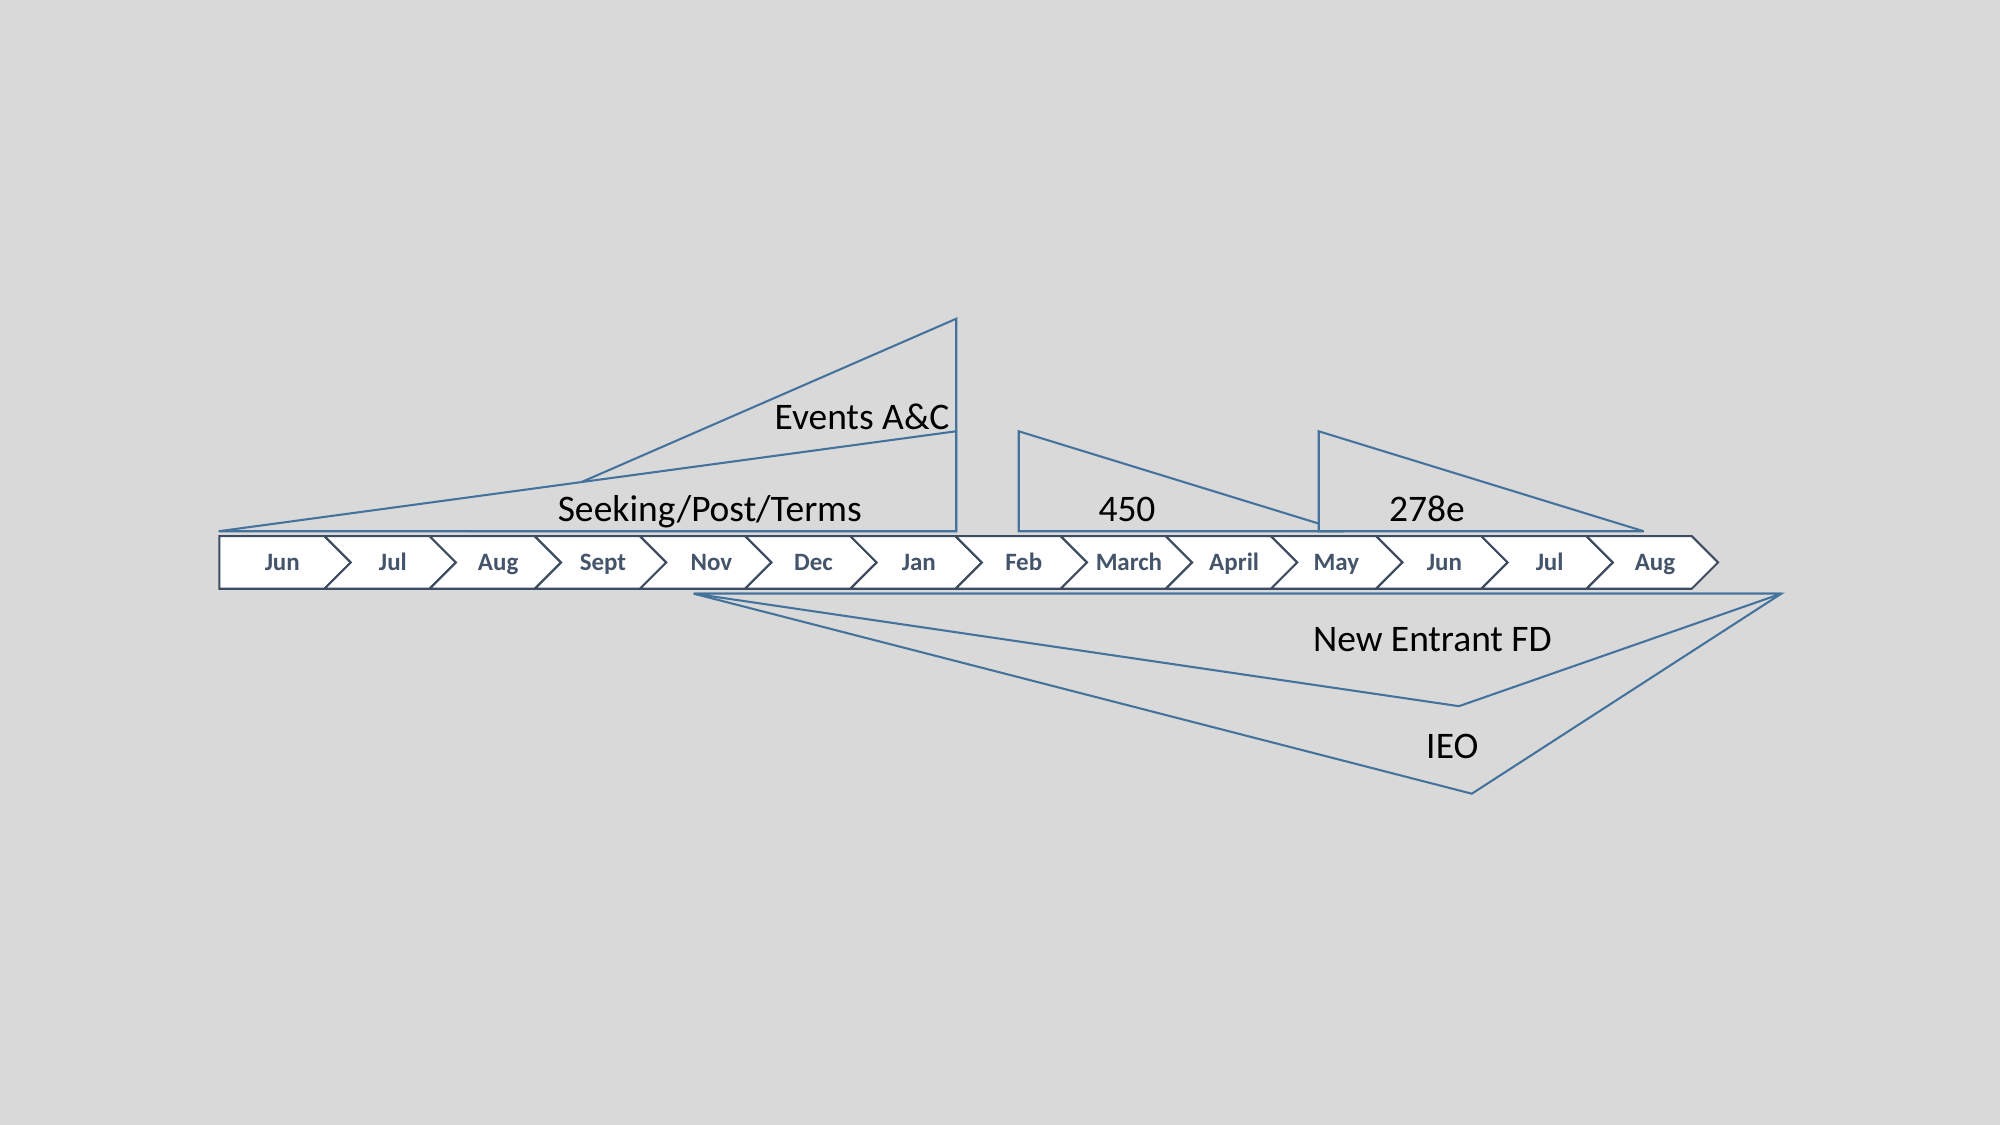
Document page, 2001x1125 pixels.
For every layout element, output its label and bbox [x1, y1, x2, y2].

text_box [1719, 596, 1780, 636]
text_box [1719, 592, 1782, 617]
text_box [218, 6, 1719, 1119]
